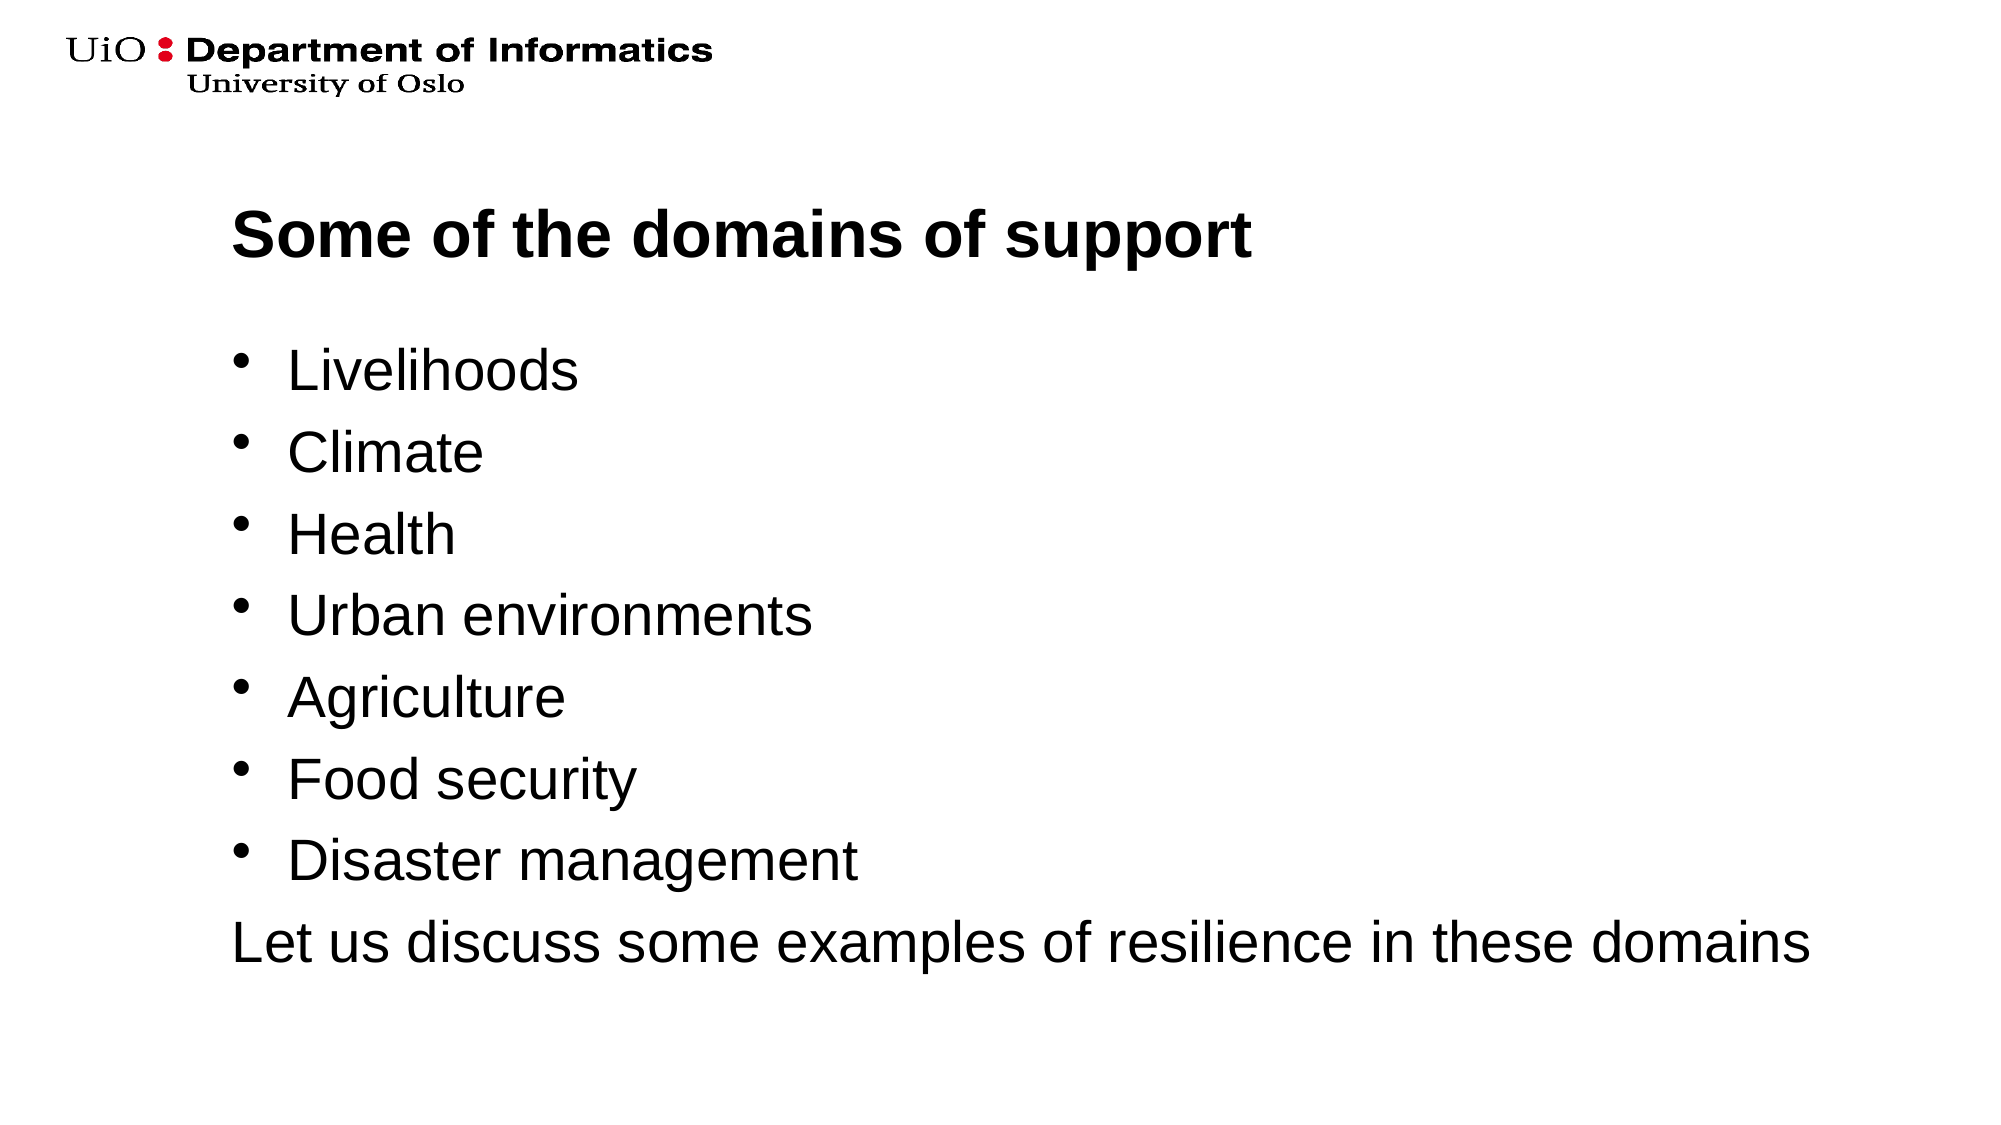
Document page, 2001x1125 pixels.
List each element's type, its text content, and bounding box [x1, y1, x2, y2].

picture [66, 37, 712, 97]
list Livelihoods Climate Health Urban environments Agriculture Food security Disaster management Let us discuss some examples of resilience in these domains [216, 324, 1900, 1000]
title Some of the domains of support [216, 137, 1900, 324]
